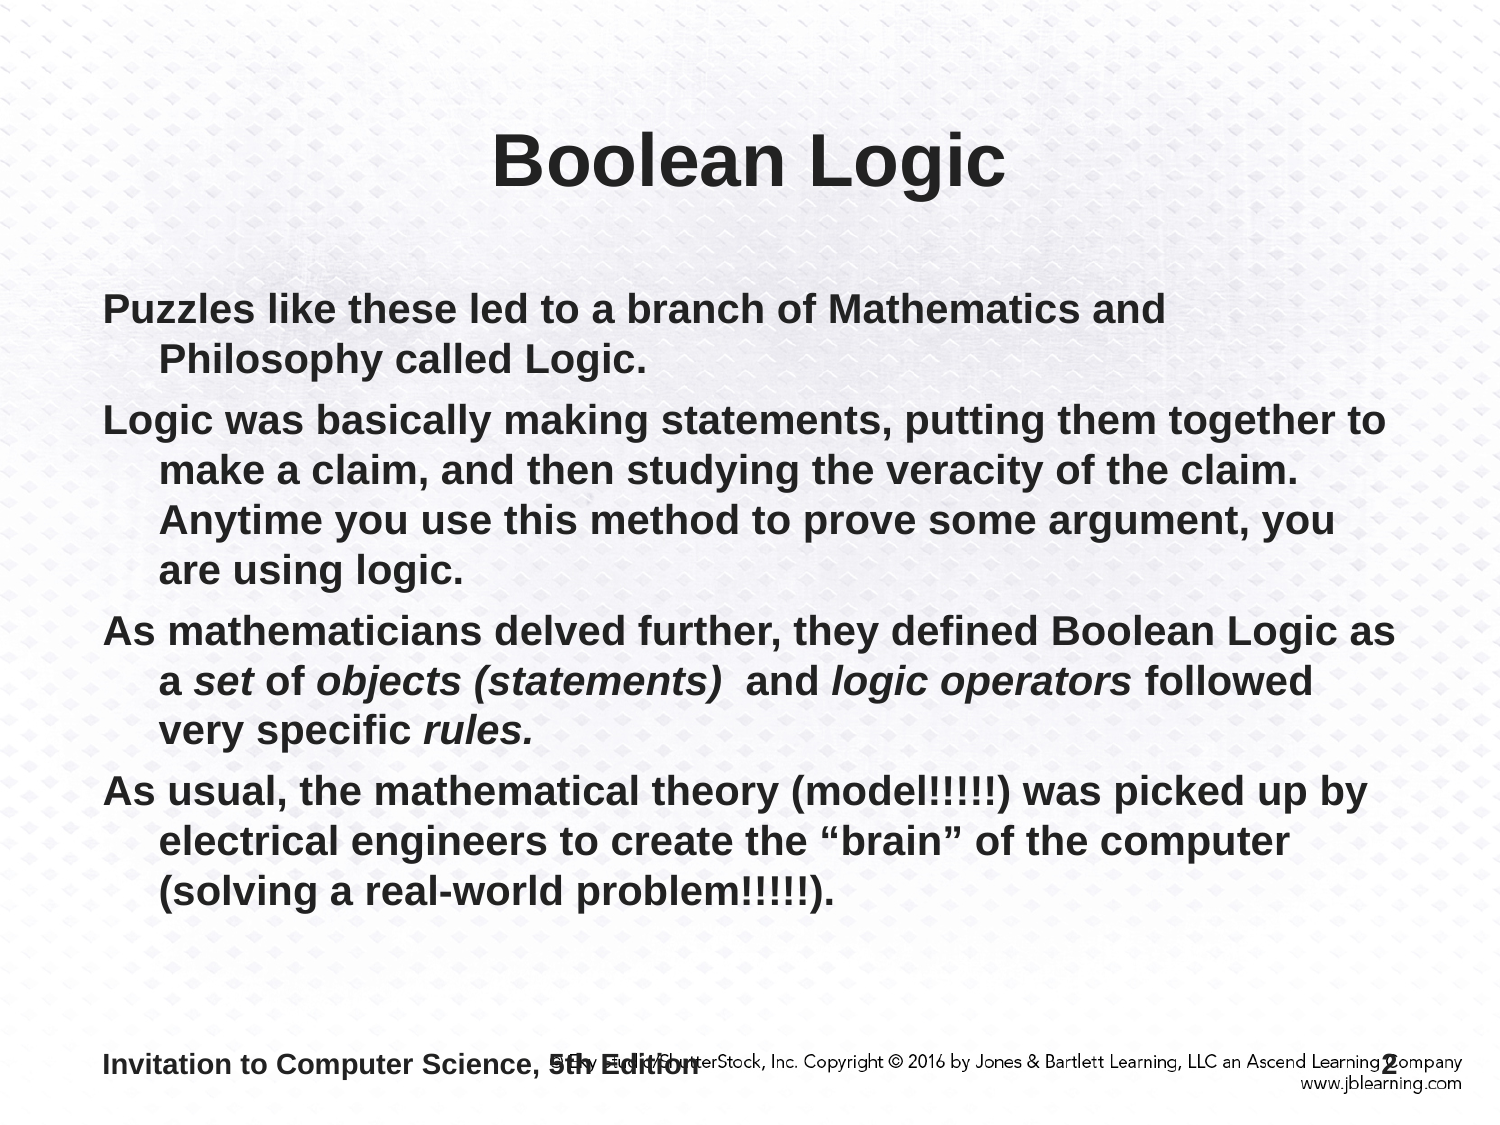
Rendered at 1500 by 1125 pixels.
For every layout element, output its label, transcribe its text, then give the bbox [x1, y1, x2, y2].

picture [0, 0, 1500, 1125]
text_box Puzzles like these led to a branch of Mathematics and Philosophy called Logic. Logic was basically making statements, putting them together to make a claim, and then studying the veracity of the claim. Anytime you use this method to prove some argument, you are using logic. As mathematicians delved further, they defined Boolean Logic as a set of objects (statements) and logic operators followed very specific rules. As usual, the mathematical theory (model!!!!!) was picked up by electrical engineers to create the “brain” of the computer (solving a real-world problem!!!!!). [87, 274, 1413, 1025]
text_box Invitation to Computer Science, 5th Edition [87, 1037, 1050, 1100]
text_box 2 [1074, 1037, 1413, 1100]
text_box Boolean Logic [87, 62, 1413, 250]
